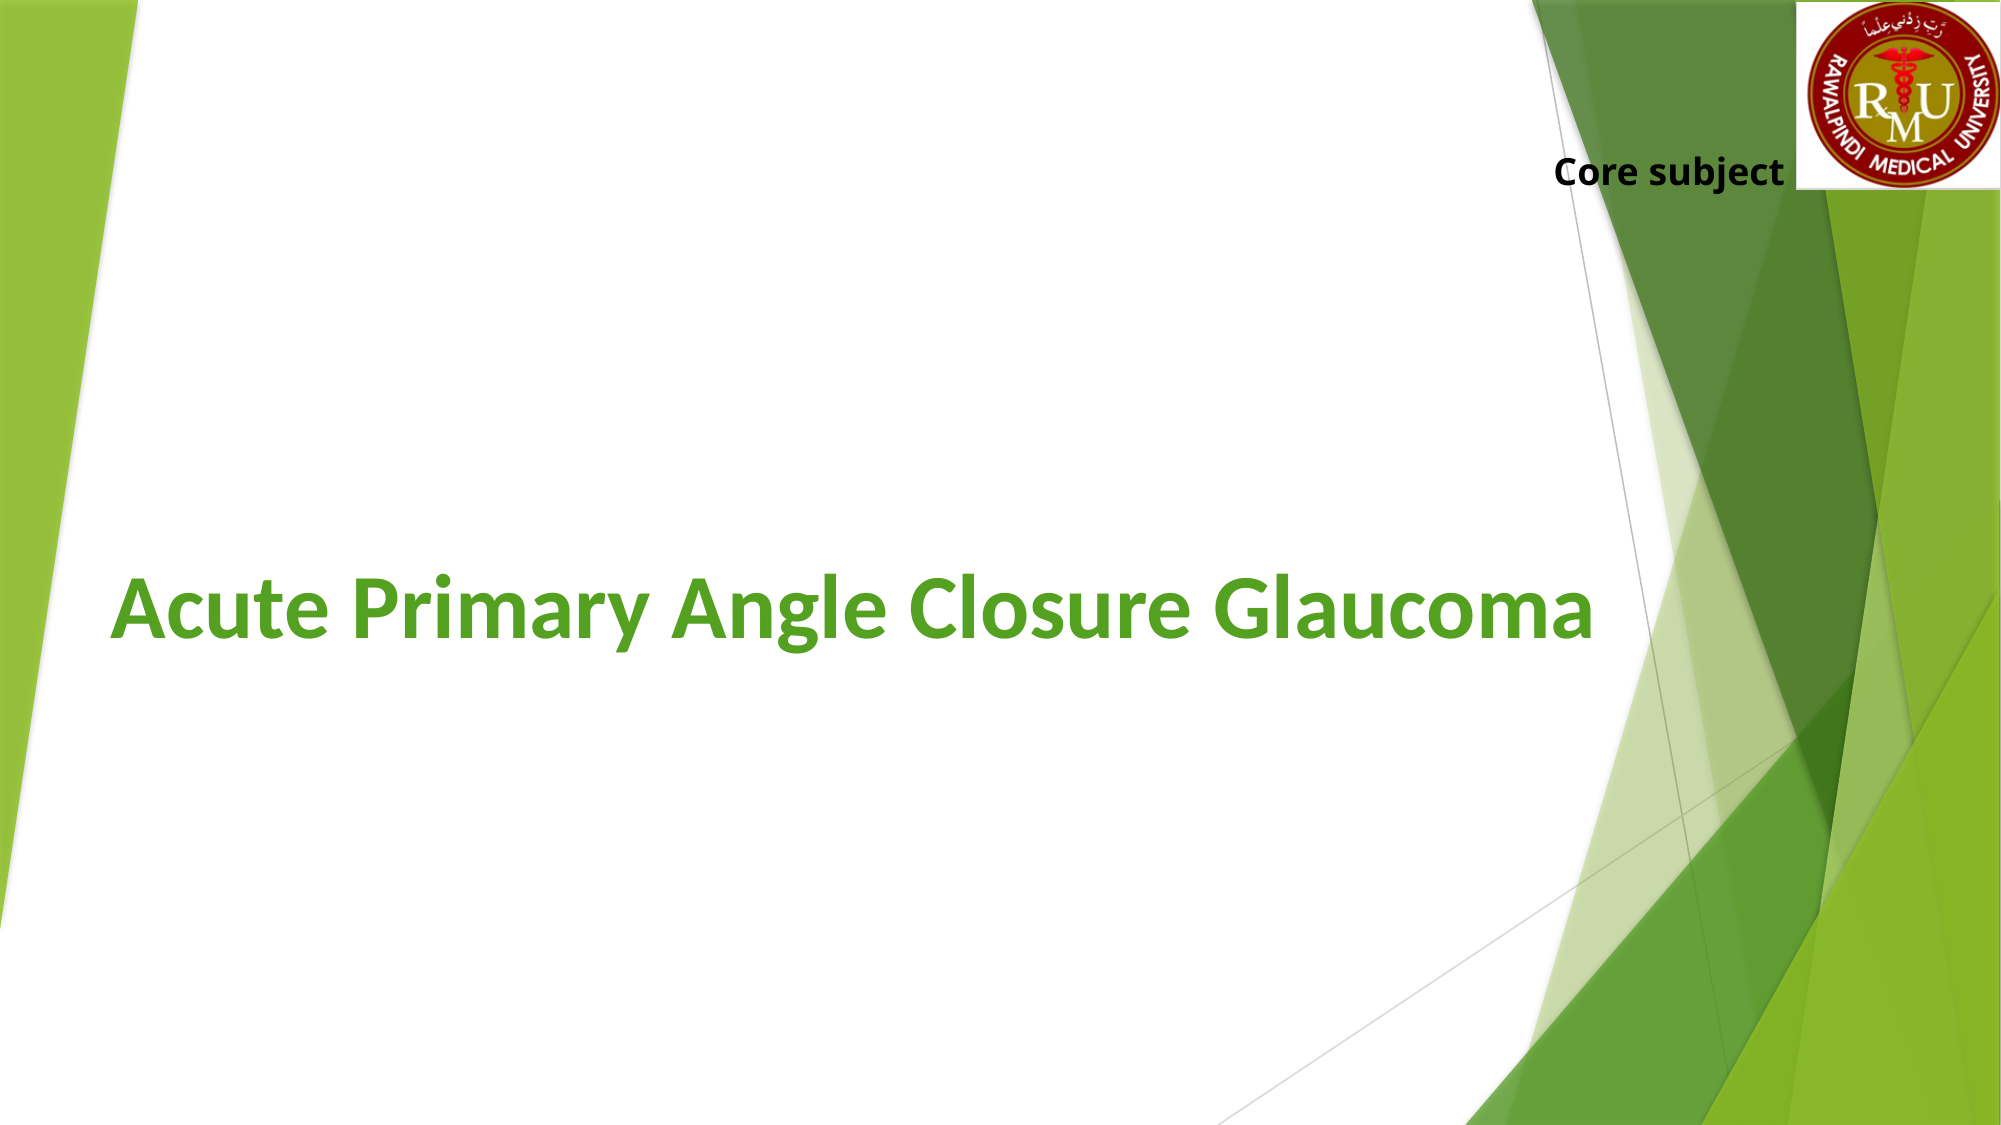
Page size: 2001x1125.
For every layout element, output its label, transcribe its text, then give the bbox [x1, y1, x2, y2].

picture [1795, 2, 2000, 190]
title Acute Primary Angle Closure Glaucoma [93, 394, 1613, 665]
text_box Core subject [1538, 140, 1876, 201]
